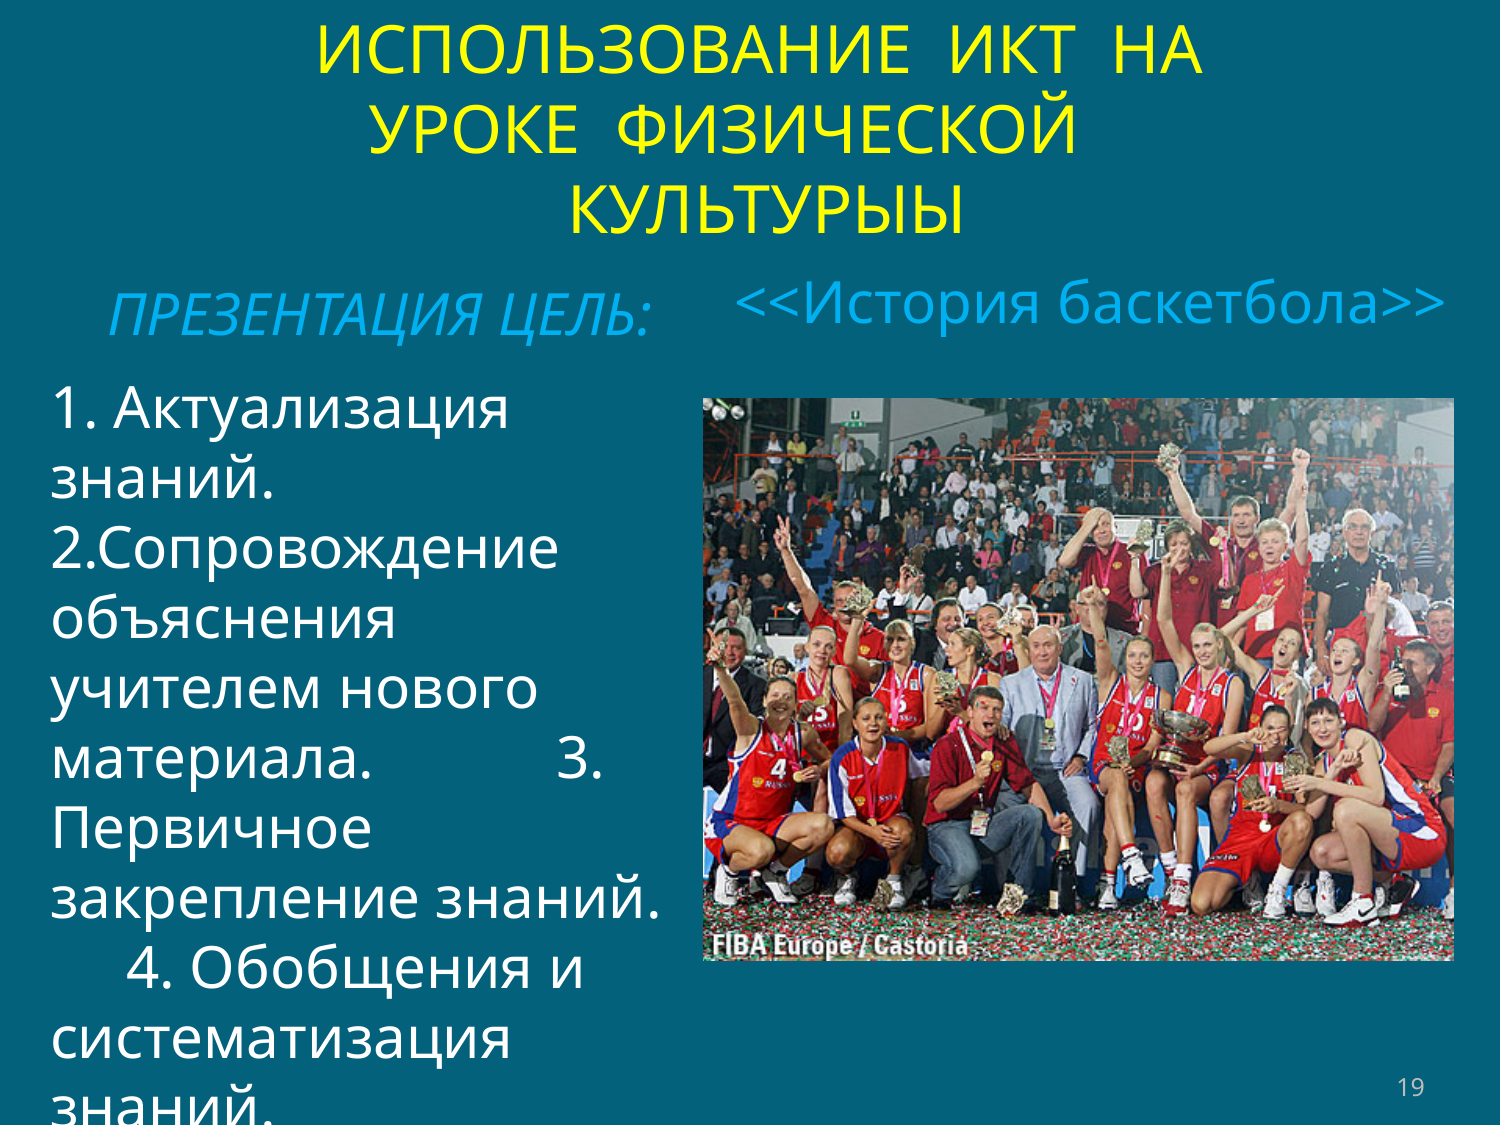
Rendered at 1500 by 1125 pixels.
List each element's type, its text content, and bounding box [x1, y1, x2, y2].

text_box 1. Актуализация знаний. 2.Сопровождение объяснения учителем нового материала. 3. Первичное закрепление знаний. 4. Обобщения и систематизация знаний. [35, 363, 692, 1125]
text_box ПРЕЗЕНТАЦИЯ ЦЕЛЬ: [92, 269, 668, 355]
text_box ИСПОЛЬЗОВАНИЕ ИКТ НА УРОКЕ ФИЗИЧЕСКОЙ КУЛЬТУРЫЫ [210, 0, 1325, 255]
text_box <<История баскетбола>> [720, 257, 1462, 343]
picture [704, 399, 1453, 960]
slide_number 19 [1299, 1052, 1425, 1113]
